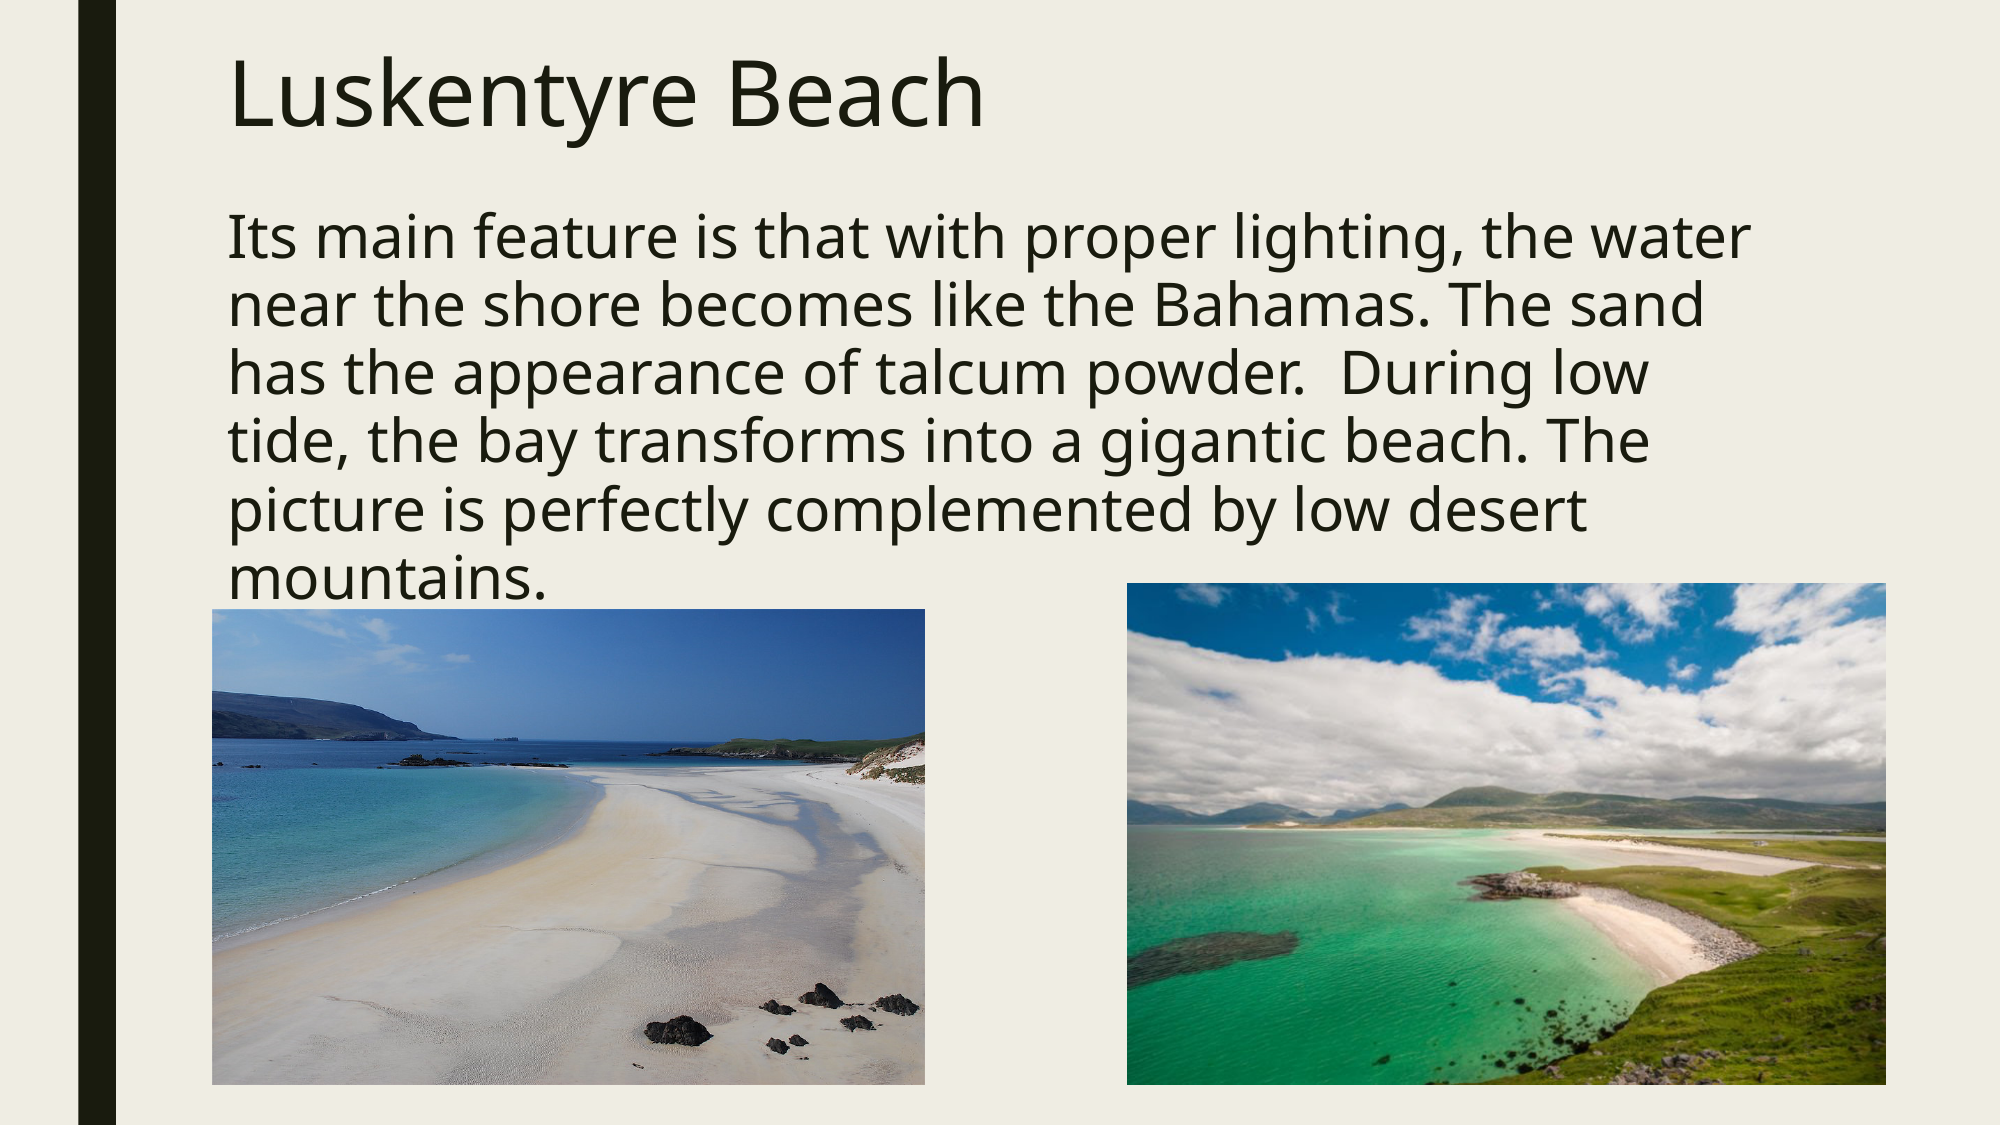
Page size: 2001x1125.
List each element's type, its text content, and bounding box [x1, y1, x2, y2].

title Luskentyre Beach [212, 40, 1788, 196]
list Its main feature is that with proper lighting, the water near the shore becomes like the Bahamas. The sand has the appearance of talcum powder. During low tide, the bay transforms into a gigantic beach. The picture is perfectly complemented by low desert mountains. [212, 196, 1788, 784]
picture [1532, 583, 1705, 648]
picture [212, 609, 925, 1085]
picture [1700, 608, 1708, 624]
picture [1127, 583, 1886, 1085]
picture [1484, 587, 1498, 591]
